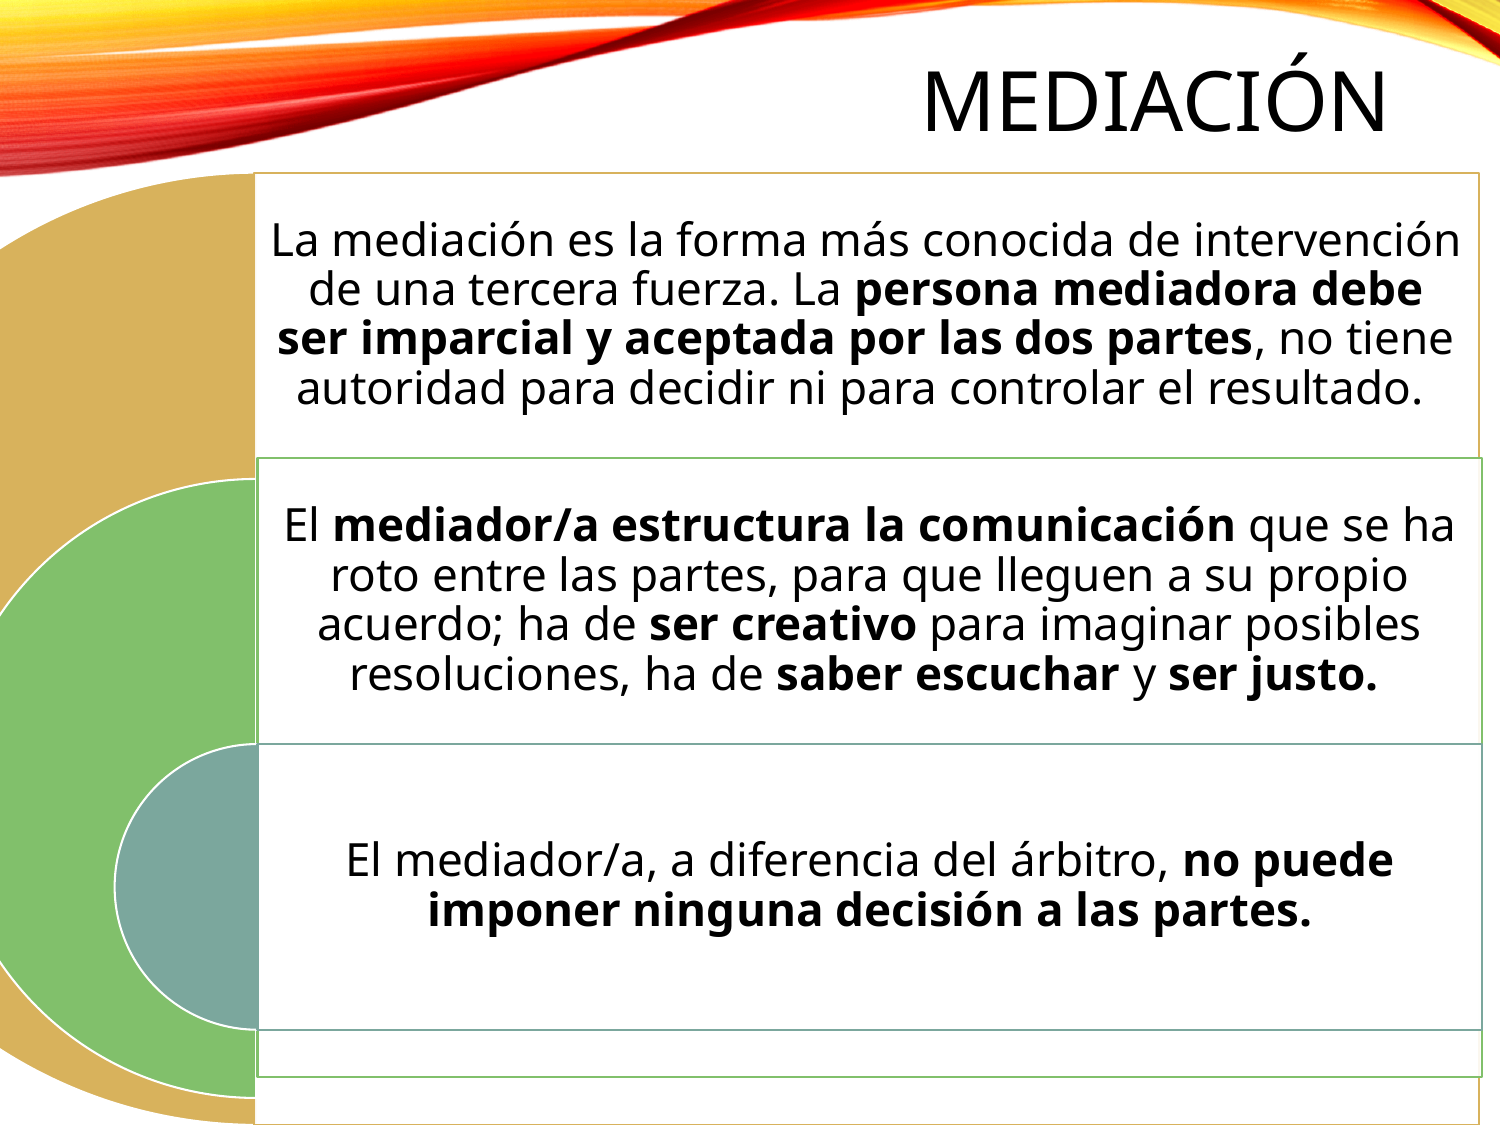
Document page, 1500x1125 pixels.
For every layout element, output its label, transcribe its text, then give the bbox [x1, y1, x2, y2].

picture [0, 0, 1500, 178]
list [0, 172, 1483, 1125]
title Mediación [360, 24, 1407, 172]
